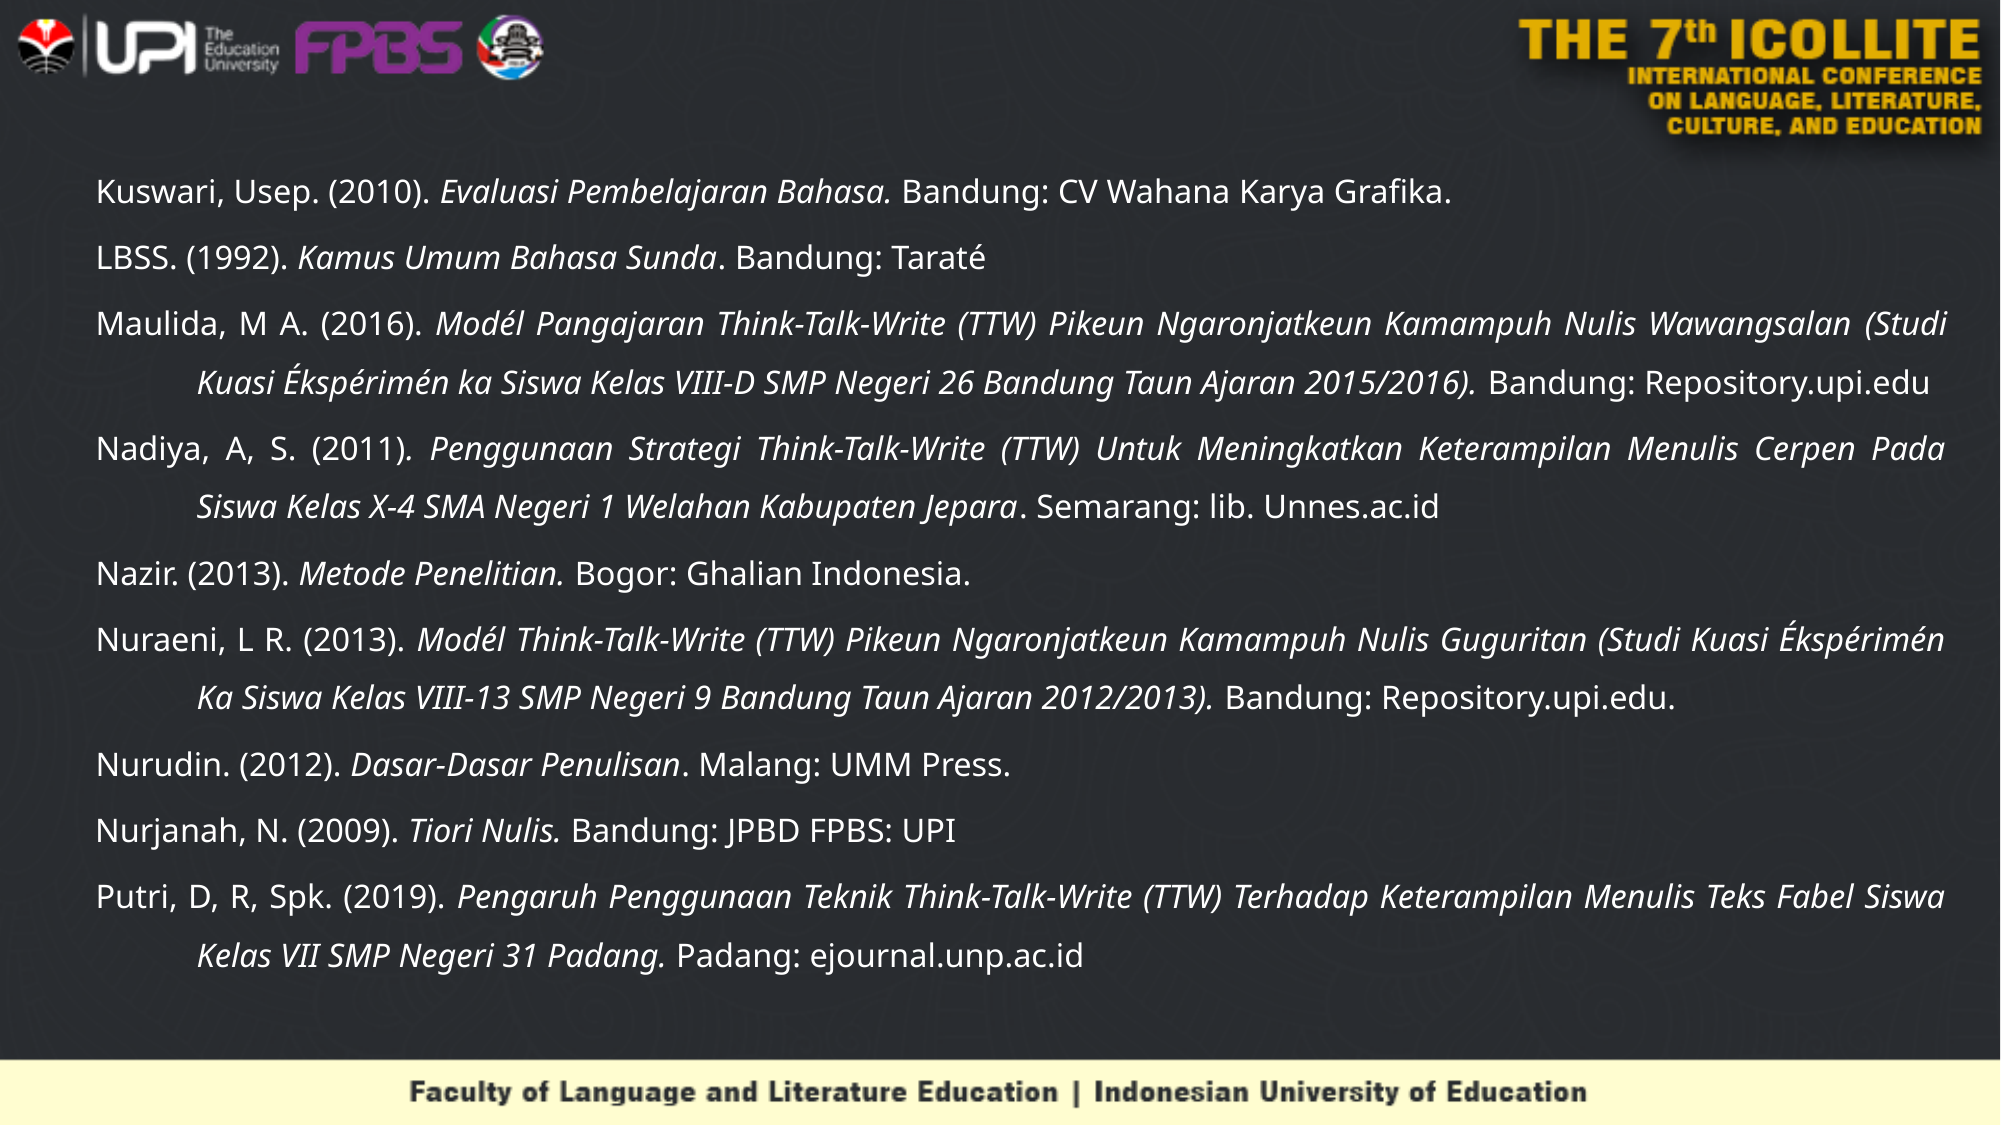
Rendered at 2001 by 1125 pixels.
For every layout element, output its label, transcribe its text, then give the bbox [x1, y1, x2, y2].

list Kuswari, Usep. (2010). Evaluasi Pembelajaran Bahasa. Bandung: CV Wahana Karya Grafika. LBSS. (1992). Kamus Umum Bahasa Sunda. Bandung: Taraté Maulida, M A. (2016). Modél Pangajaran Think-Talk-Write (TTW) Pikeun Ngaronjatkeun Kamampuh Nulis Wawangsalan (Studi Kuasi Ékspérimén ka Siswa Kelas VIII-D SMP Negeri 26 Bandung Taun Ajaran 2015/2016). Bandung: Repository.upi.edu Nadiya, A, S. (2011). Penggunaan Strategi Think-Talk-Write (TTW) Untuk Meningkatkan Keterampilan Menulis Cerpen Pada Siswa Kelas X-4 SMA Negeri 1 Welahan Kabupaten Jepara. Semarang: lib. Unnes.ac.id Nazir. (2013). Metode Penelitian. Bogor: Ghalian Indonesia. Nuraeni, L R. (2013). Modél Think-Talk-Write (TTW) Pikeun Ngaronjatkeun Kamampuh Nulis Guguritan (Studi Kuasi Ékspérimén Ka Siswa Kelas VIII-13 SMP Negeri 9 Bandung Taun Ajaran 2012/2013). Bandung: Repository.upi.edu. Nurudin. (2012). Dasar-Dasar Penulisan. Malang: UMM Press. Nurjanah, N. (2009). Tiori Nulis. Bandung: JPBD FPBS: UPI Putri, D, R, Spk. (2019). Pengaruh Penggunaan Teknik Think-Talk-Write (TTW) Terhadap Keterampilan Menulis Teks Fabel Siswa Kelas VII SMP Negeri 31 Padang. Padang: ejournal.unp.ac.id [37, 143, 1963, 1014]
picture [0, 0, 2001, 1125]
